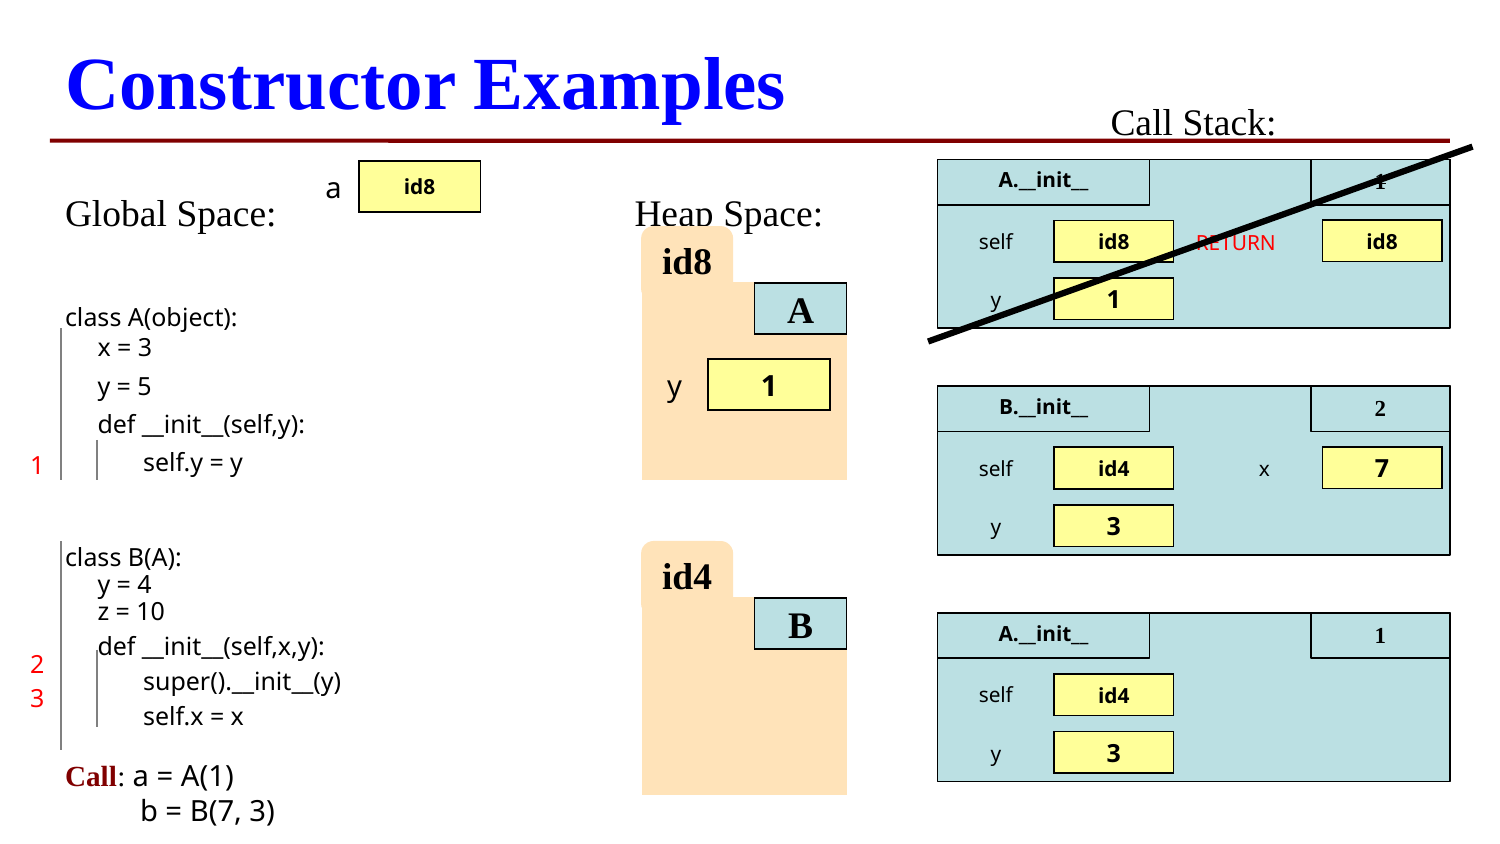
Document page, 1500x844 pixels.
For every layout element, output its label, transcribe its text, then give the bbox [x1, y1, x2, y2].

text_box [1205, 446, 1443, 495]
list Call: a = A(1) b = B(7, 3) [50, 750, 546, 824]
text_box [927, 146, 1473, 342]
list 1 [15, 427, 56, 482]
text_box id8 [358, 160, 481, 212]
text_box a [300, 160, 358, 212]
list Heap Space: [604, 159, 854, 214]
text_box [640, 225, 847, 480]
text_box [937, 612, 1451, 782]
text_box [640, 540, 847, 795]
list Call Stack: [1069, 67, 1319, 122]
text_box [937, 385, 1451, 556]
list Global Space: class A(object): x = 3 y = 5 def __init__(self,y): self.y = y class B(A): y = 4 z = 10 def __init__(self,x,y): super().__init__(y) self.x = x [50, 159, 650, 751]
list 23 [15, 636, 56, 732]
title Constructor Examples [50, 37, 1450, 122]
